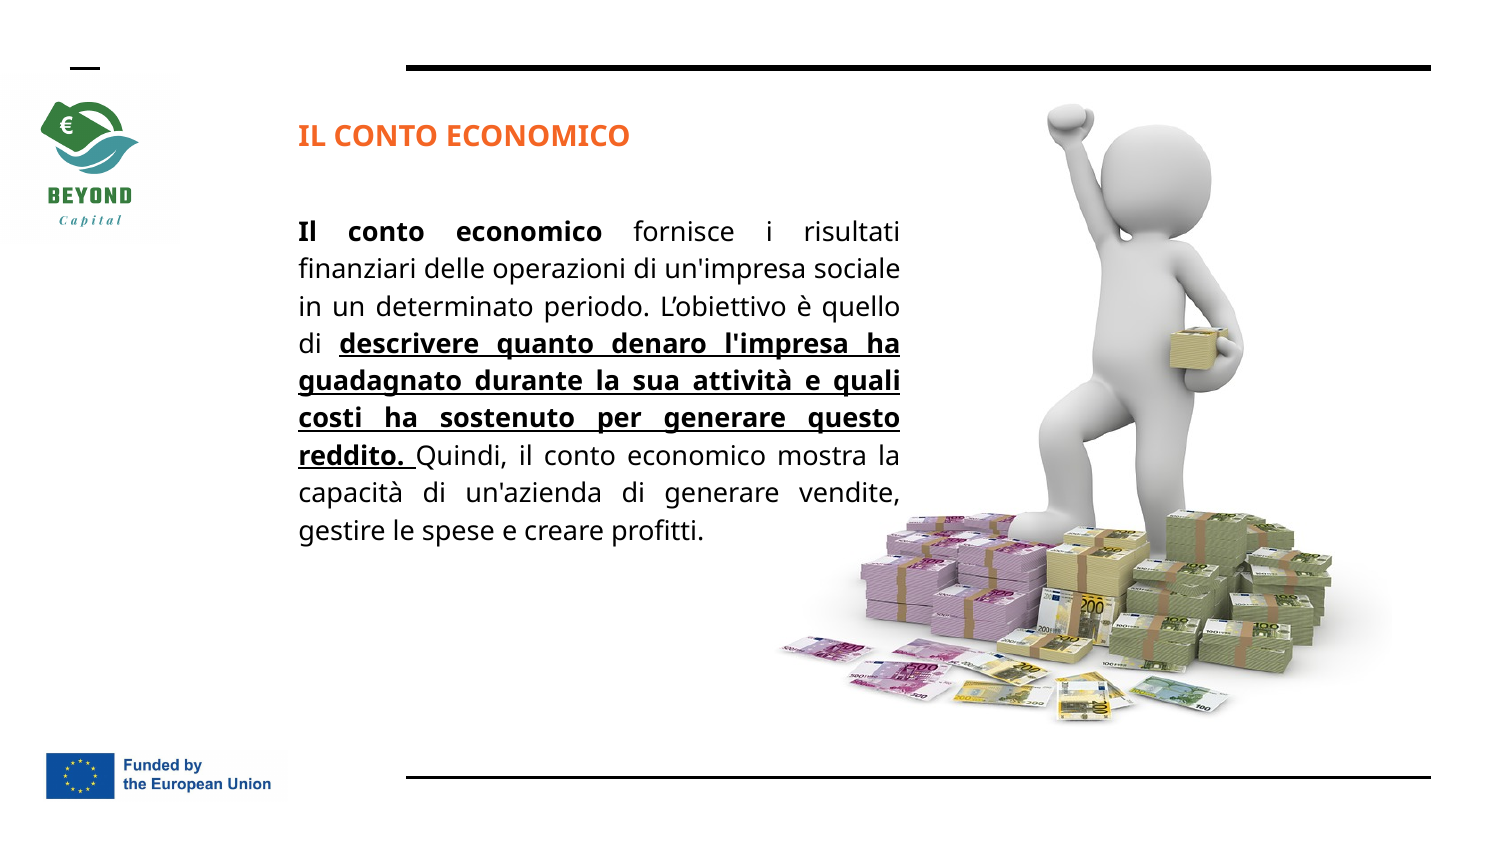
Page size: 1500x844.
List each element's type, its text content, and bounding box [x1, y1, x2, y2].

picture [0, 73, 181, 244]
list IL CONTO ECONOMICO Il conto economico fornisce i risultati finanziari delle operazioni di un'impresa sociale in un determinato periodo. L’obiettivo è quello di descrivere quanto denaro l'impresa ha guadagnato durante la sua attività e quali costi ha sostenuto per generare questo reddito. Quindi, il conto economico mostra la capacità di un'azienda di generare vendite, gestire le spese e creare profitti. [283, 101, 744, 609]
picture [43, 750, 288, 802]
picture [749, 93, 1392, 736]
